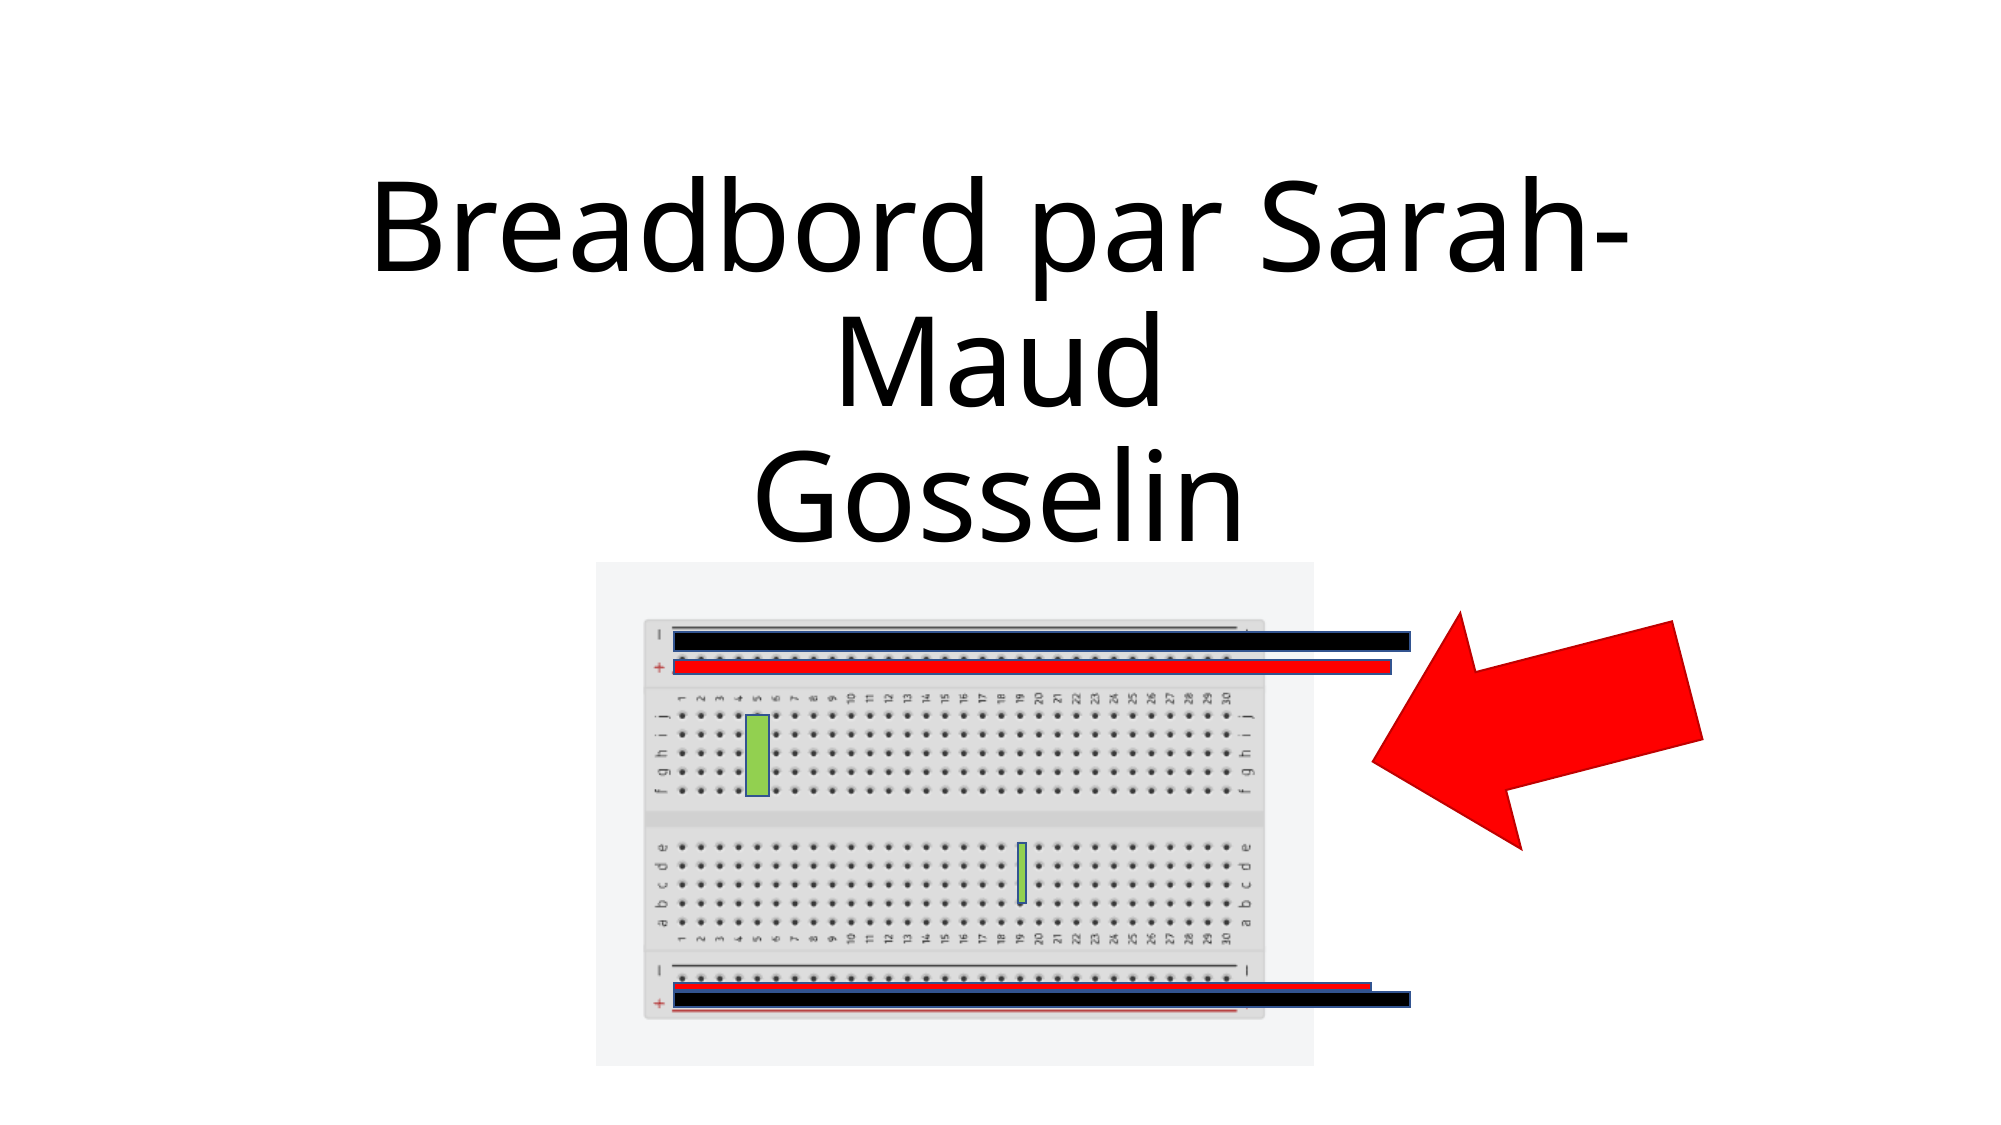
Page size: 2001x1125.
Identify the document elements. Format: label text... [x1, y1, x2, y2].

text_box [1314, 631, 1411, 652]
picture [596, 562, 1314, 1066]
text_box [1314, 659, 1392, 675]
title Breadbord par Sarah-Maud Gosselin [249, 184, 1750, 576]
text_box [1314, 991, 1411, 1008]
text_box [1371, 610, 1704, 852]
text_box [1314, 982, 1372, 992]
